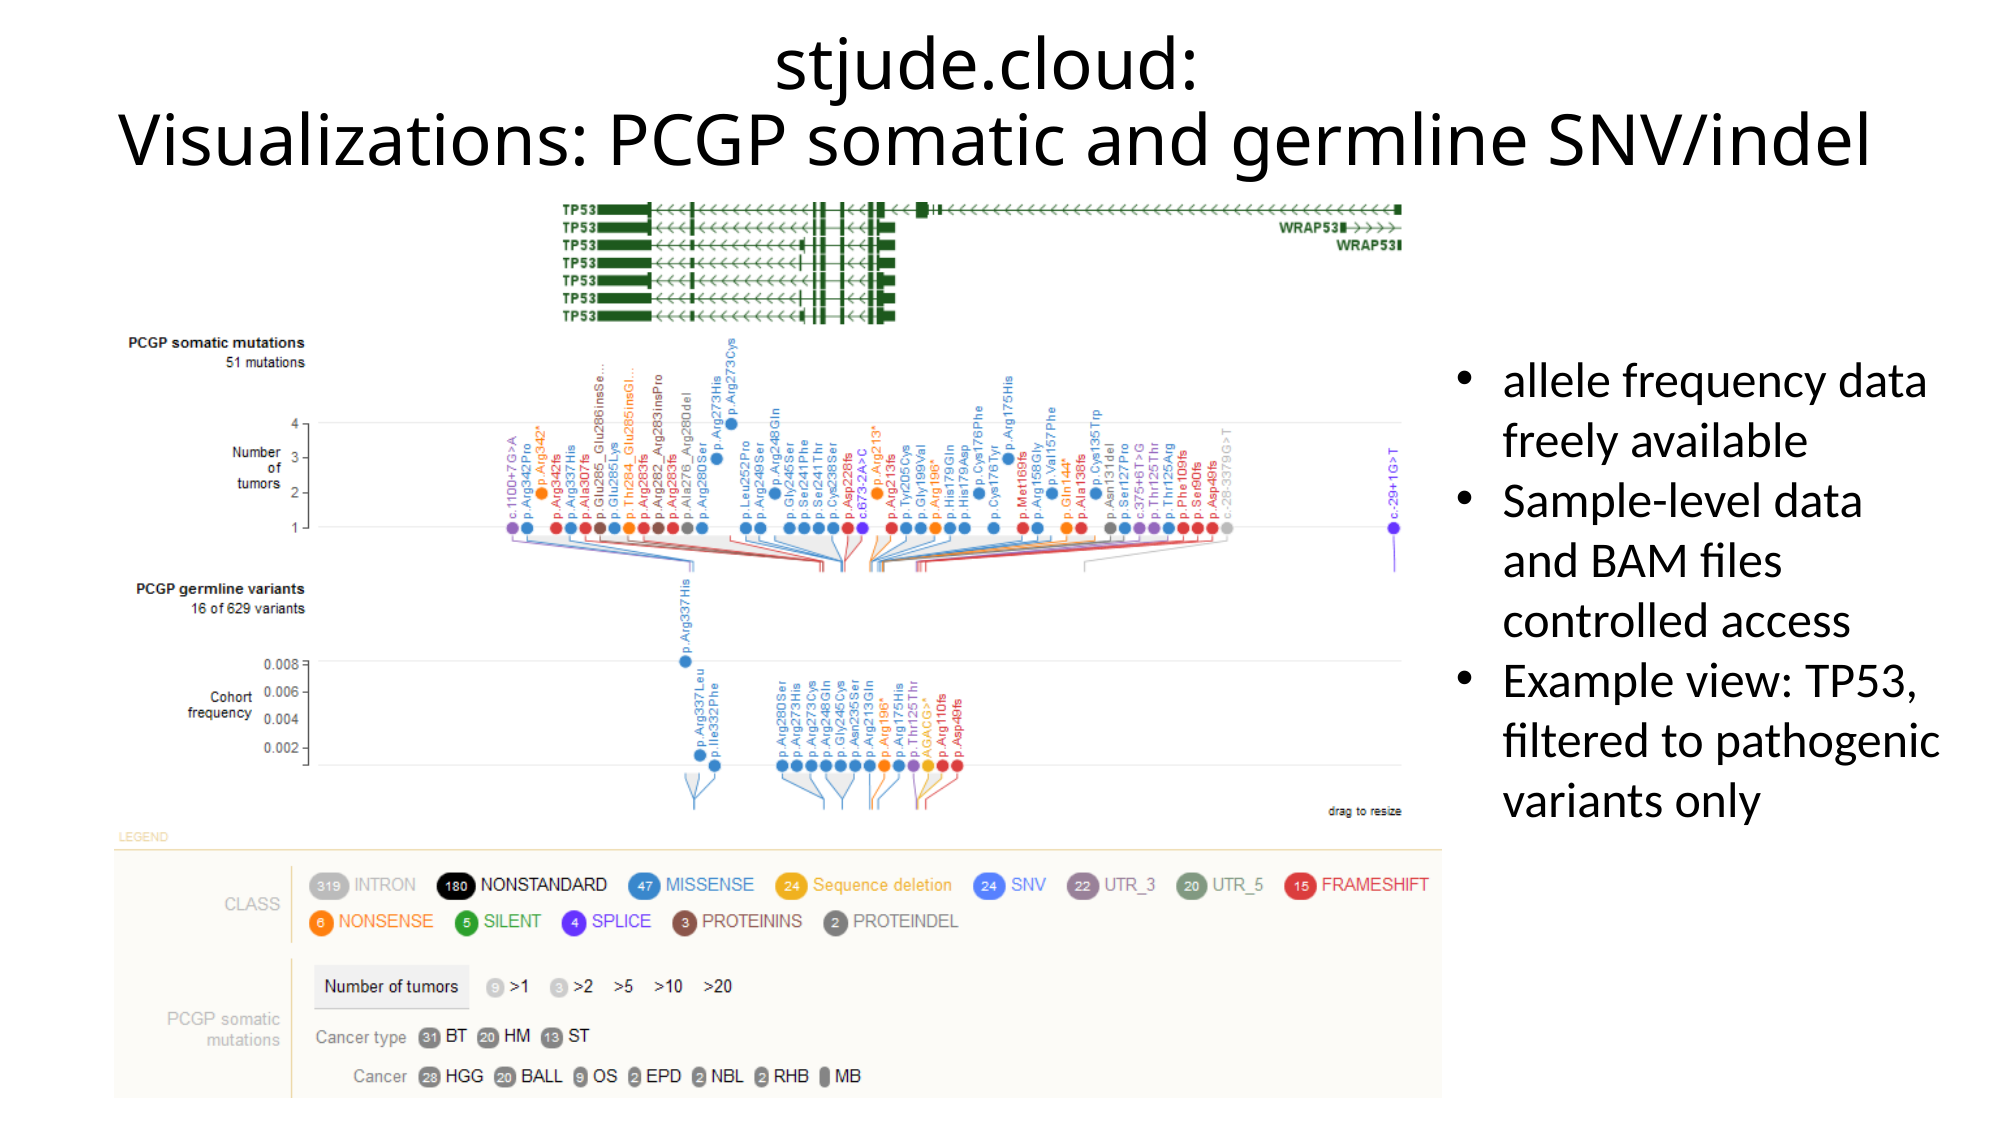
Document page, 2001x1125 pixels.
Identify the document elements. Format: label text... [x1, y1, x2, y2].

title stjude.cloud: Visualizations: PCGP somatic and germline SNV/indel [50, 0, 1925, 214]
text_box allele frequency data freely available Sample-level data and BAM files controlled access Example view: TP53, filtered to pathogenic variants only [1442, 340, 1956, 895]
picture [114, 202, 1442, 1098]
